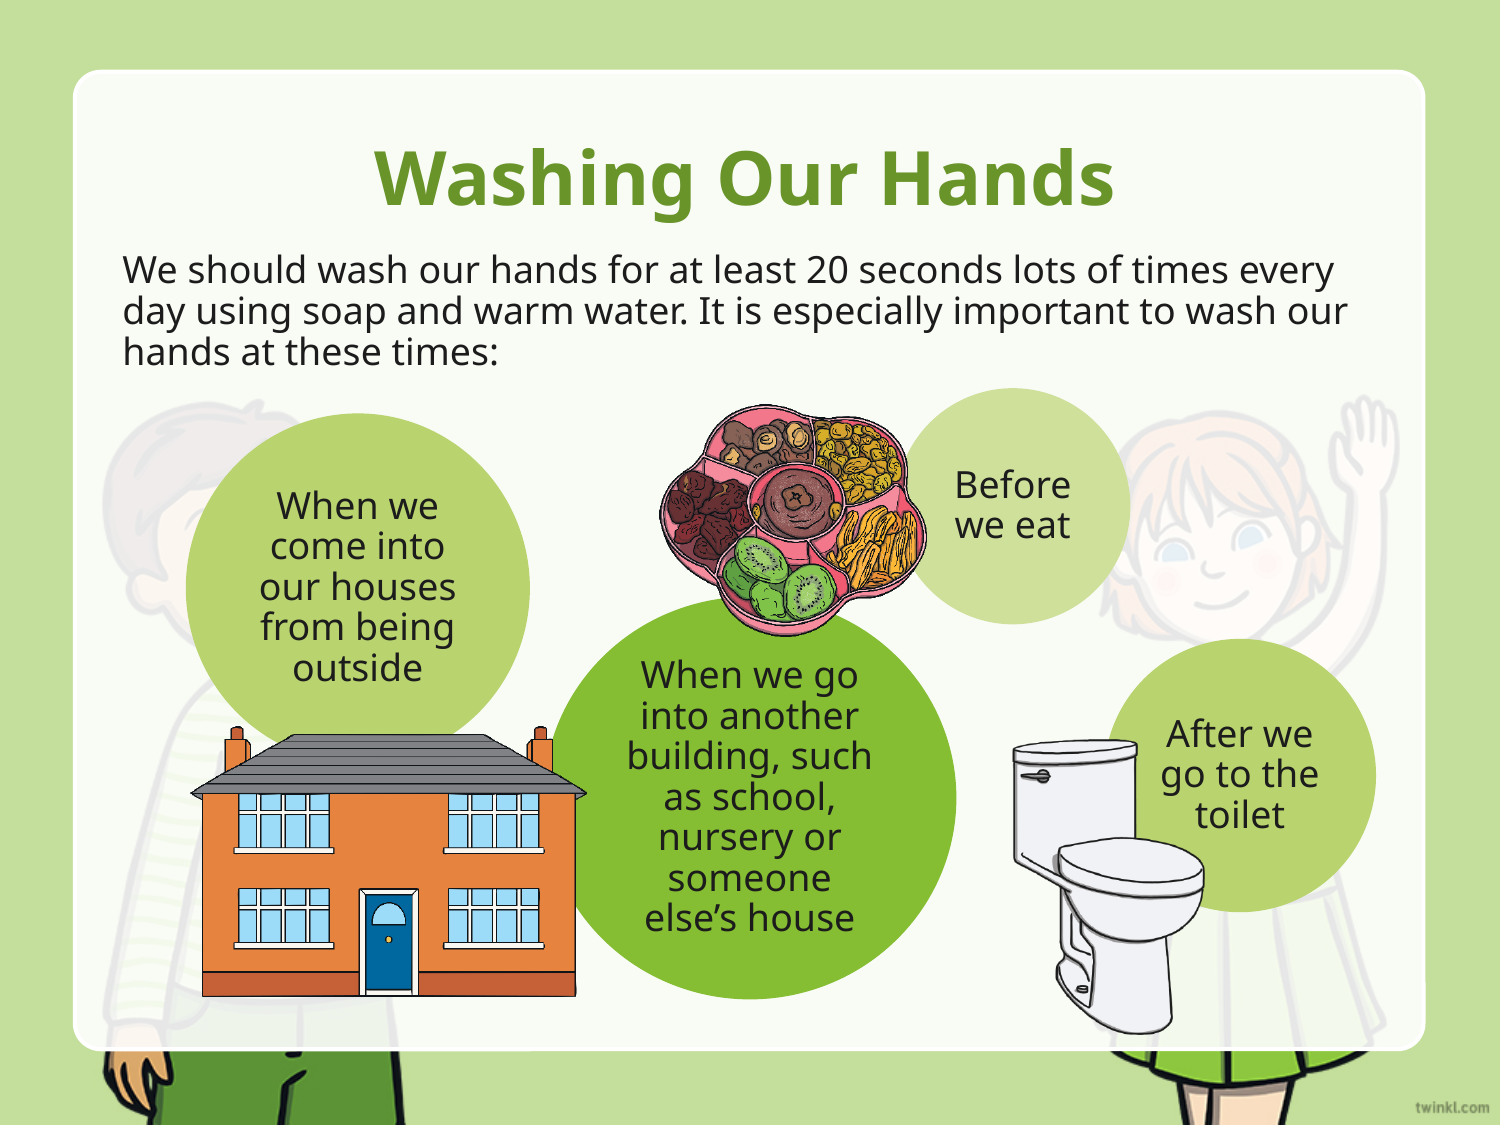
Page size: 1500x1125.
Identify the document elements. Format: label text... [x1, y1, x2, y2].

picture [0, 0, 1500, 1125]
text_box We should wash our hands for at least 20 seconds lots of times every day using soap and warm water. It is especially important to wash our hands at these times: [107, 244, 1378, 442]
text_box When we go into another building, such as school, nursery or someone else’s house [556, 616, 958, 1001]
text_box Before we eat [927, 387, 1132, 626]
title Washing Our Hands [9, 98, 1482, 265]
text_box When we come into our houses from being outside [184, 442, 531, 726]
text_box After we go to the toilet [1107, 637, 1378, 914]
